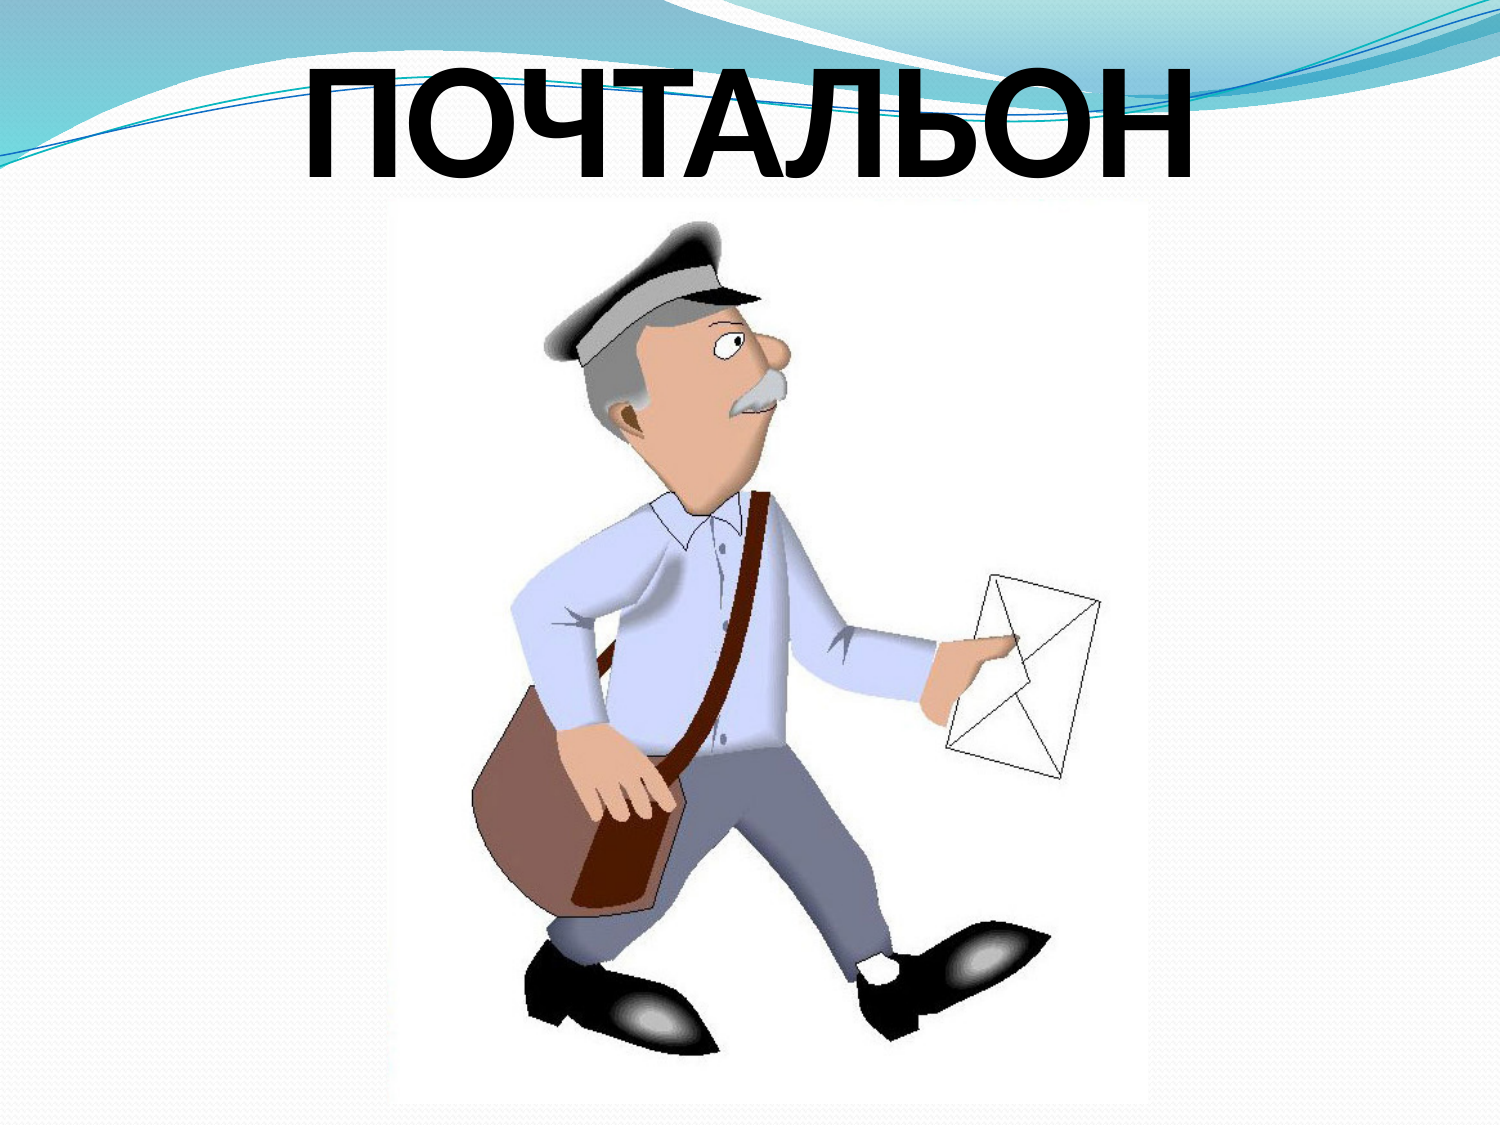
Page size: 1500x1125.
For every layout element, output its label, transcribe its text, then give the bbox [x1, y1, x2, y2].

title ПОЧТАЛЬОН [75, 82, 1425, 211]
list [386, 198, 1149, 1105]
